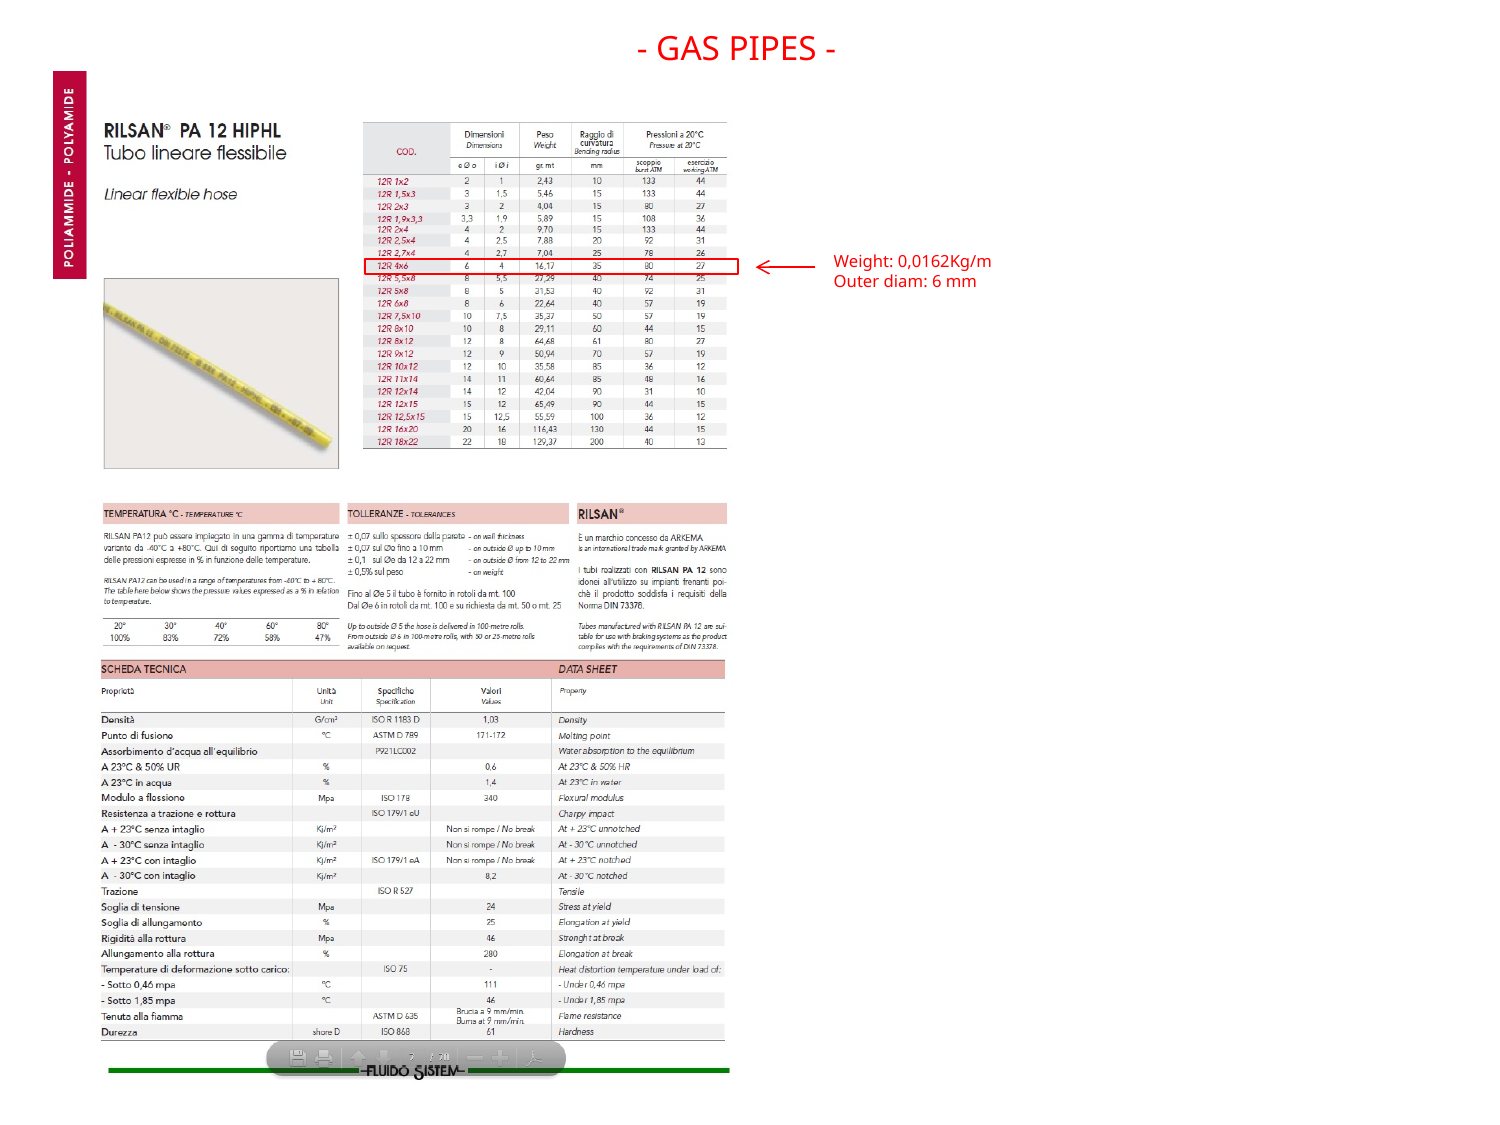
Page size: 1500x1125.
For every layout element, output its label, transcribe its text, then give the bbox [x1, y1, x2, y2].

text_box - GAS PIPES - [622, 19, 852, 75]
picture [52, 71, 774, 1095]
text_box Weight: 0,0162Kg/m Outer diam: 6 mm [819, 243, 1008, 299]
